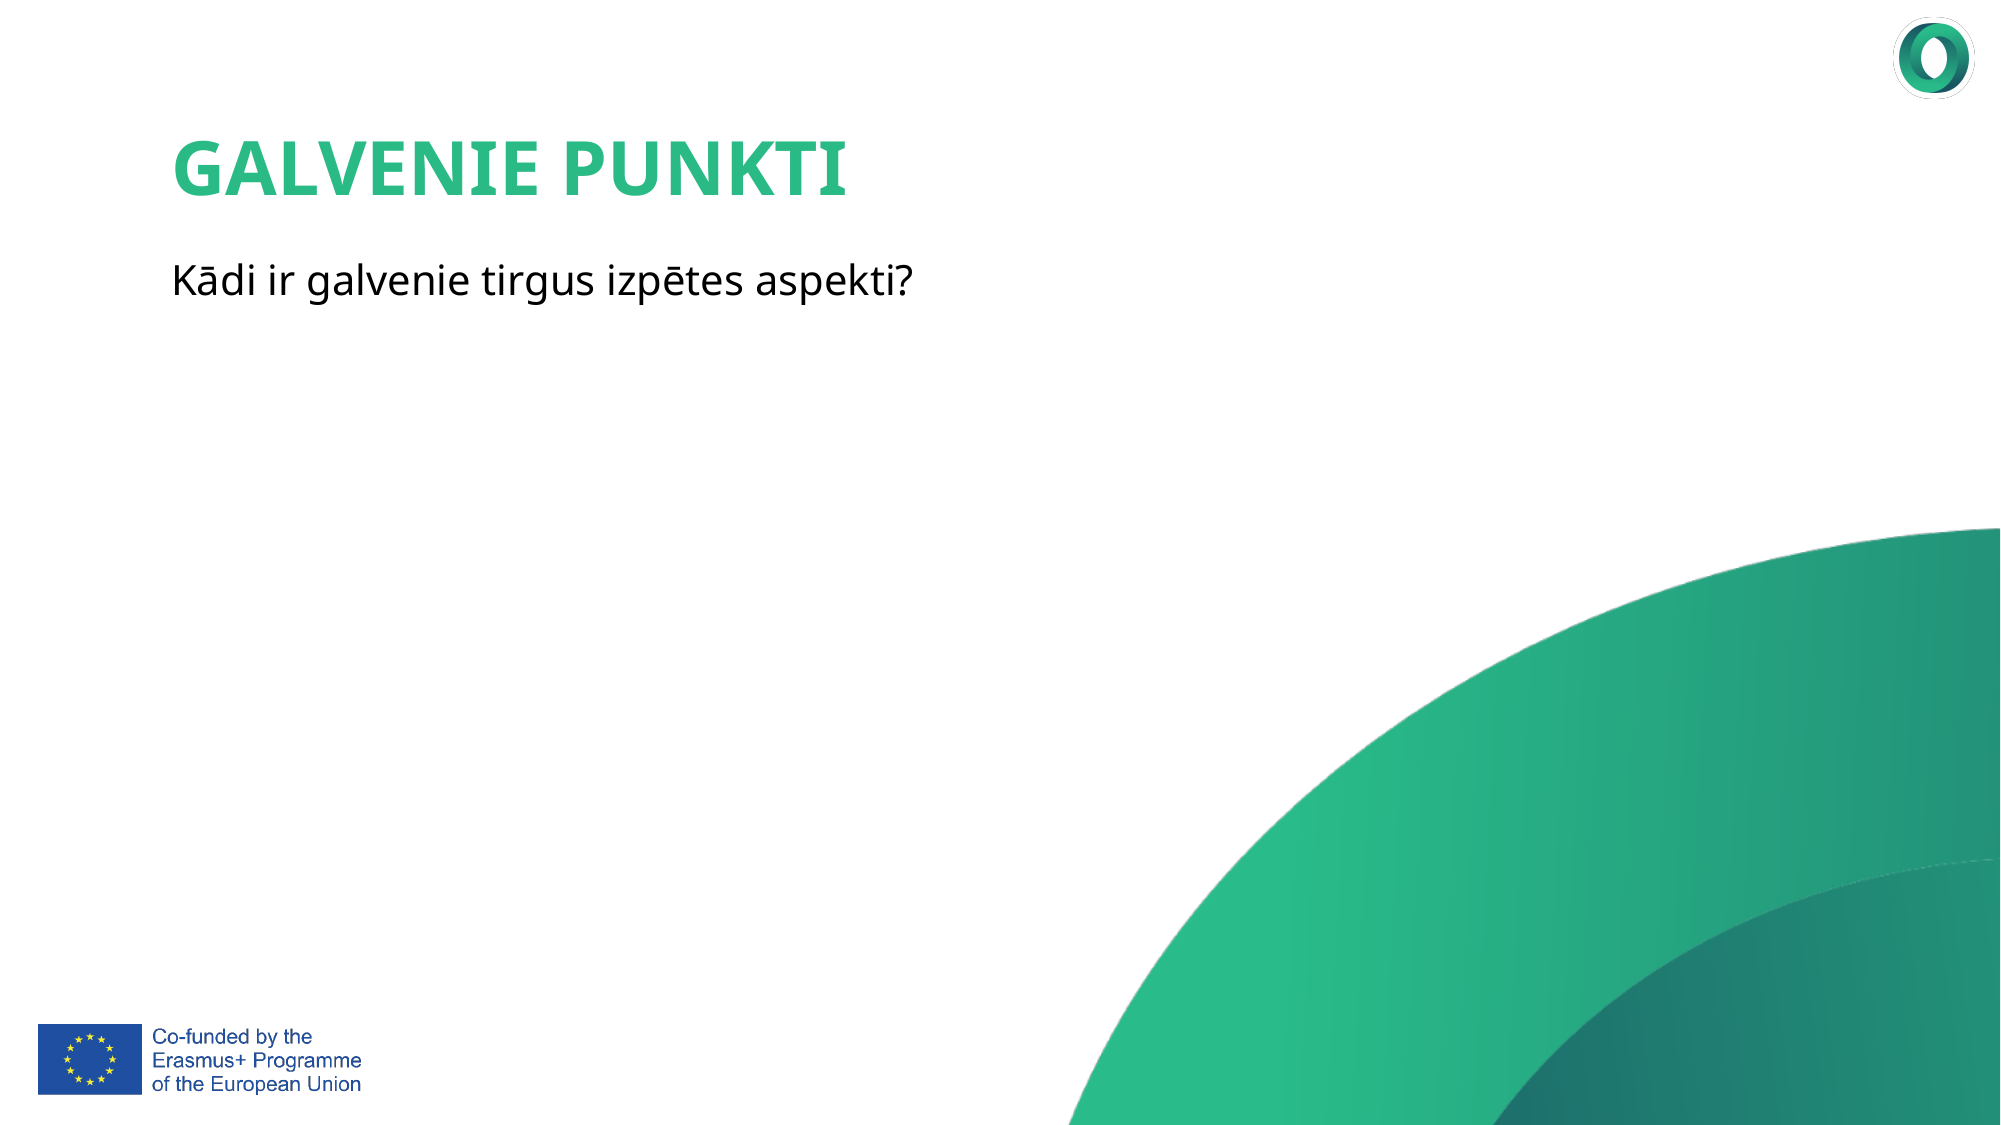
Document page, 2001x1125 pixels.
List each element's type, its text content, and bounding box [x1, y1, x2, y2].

picture [1003, 325, 2001, 1125]
text_box [0, 1016, 377, 1103]
picture [1892, 17, 1975, 100]
text_box GALVENIE PUNKTI [156, 113, 1821, 219]
picture [38, 1023, 361, 1095]
text_box Kādi ir galvenie tirgus izpētes aspekti? [156, 246, 1894, 362]
